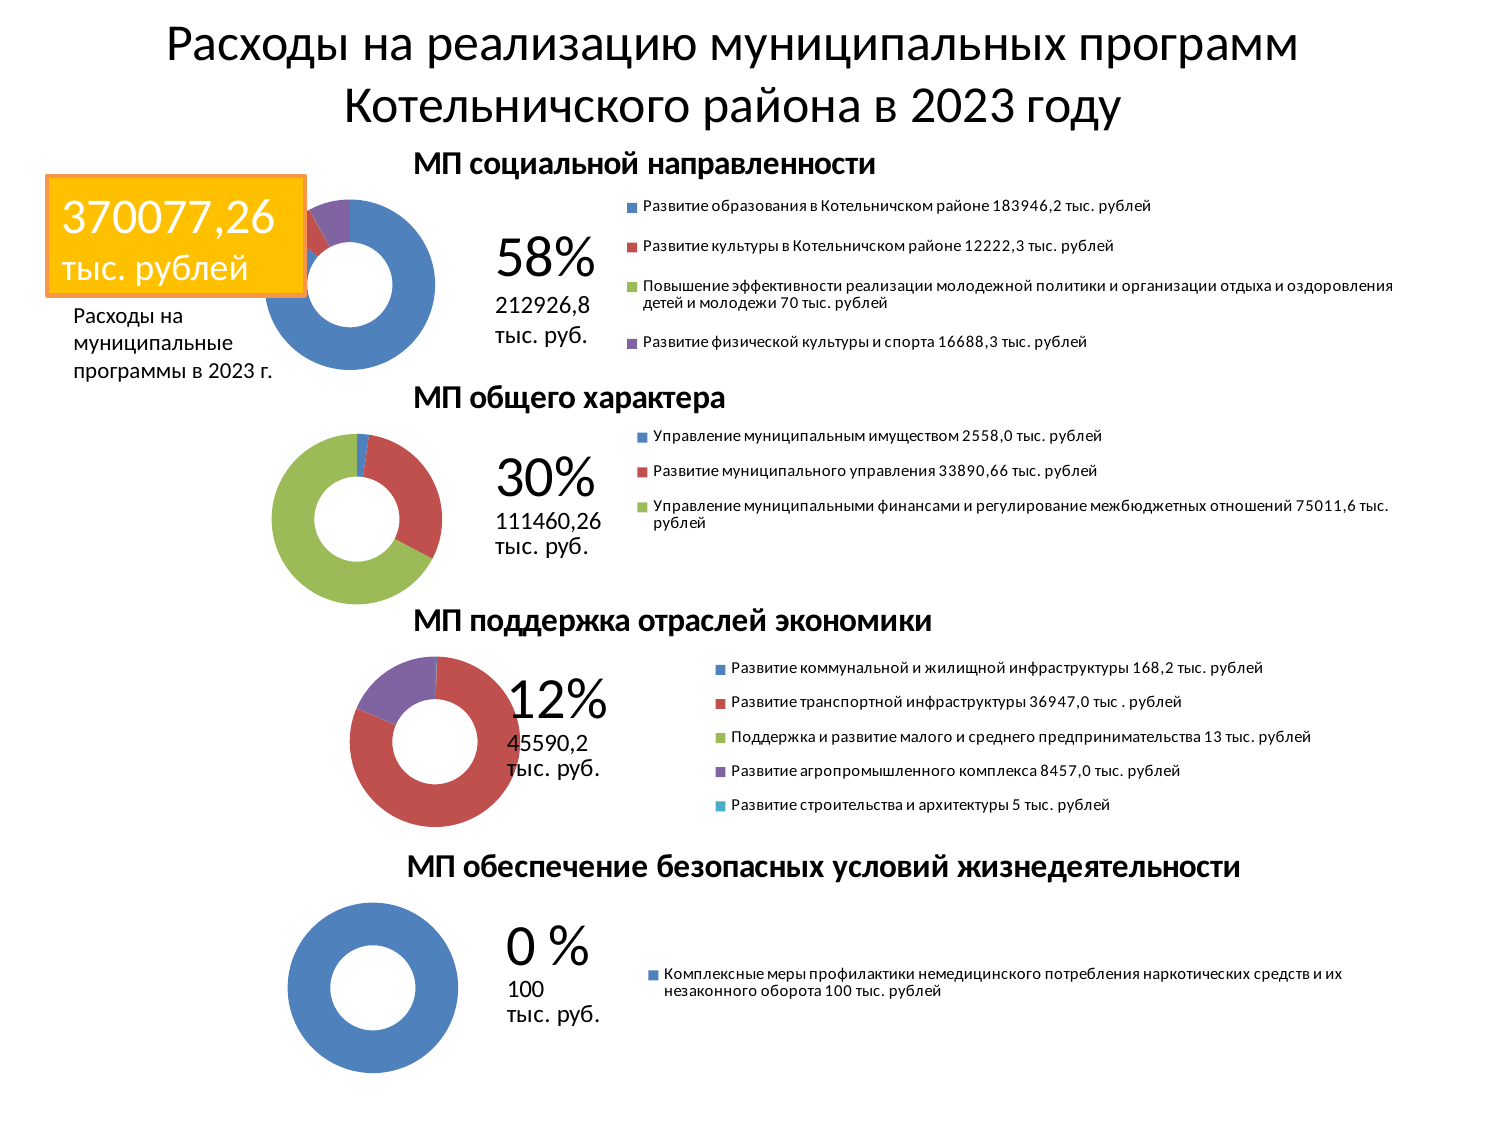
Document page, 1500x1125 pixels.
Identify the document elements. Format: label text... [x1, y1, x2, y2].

chart [70, 128, 1421, 1079]
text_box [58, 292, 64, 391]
text_box 370077,26 тыс. рублей [45, 174, 64, 298]
title Расходы на реализацию муниципальных программ Котельничского района в 2023 году [58, 0, 1409, 141]
